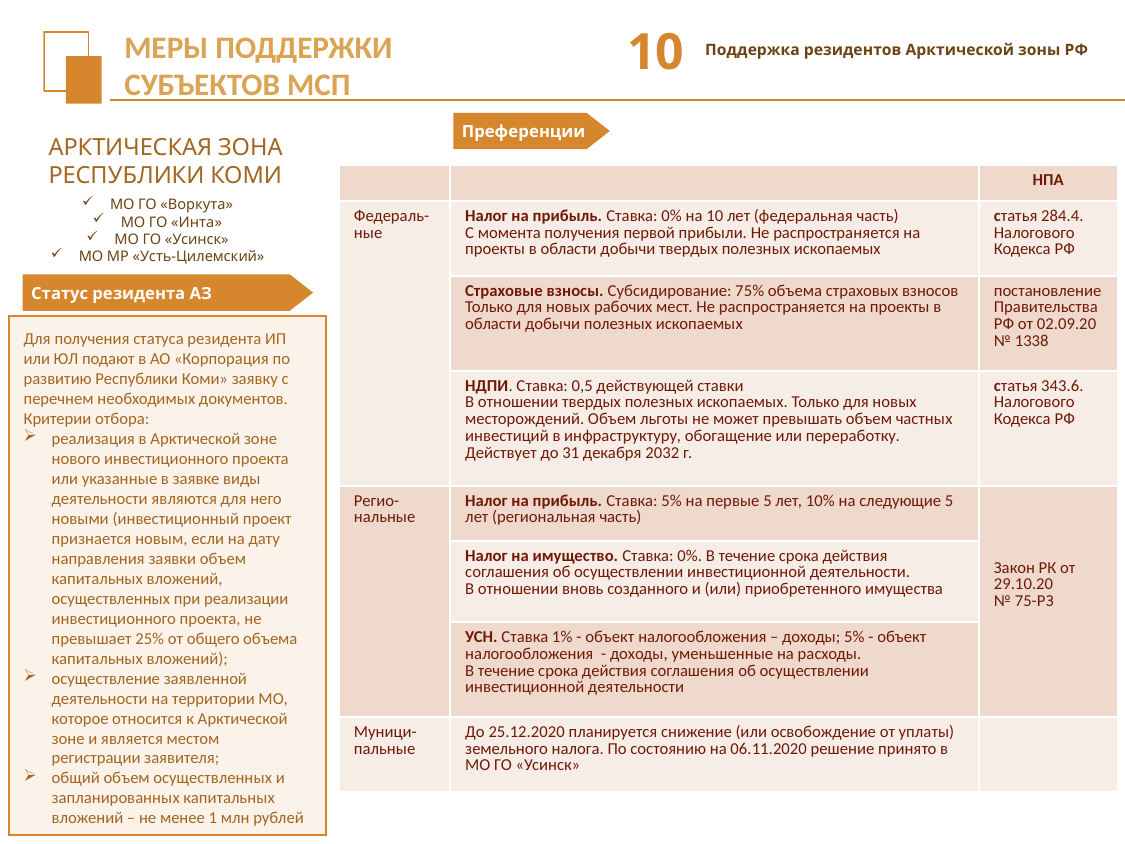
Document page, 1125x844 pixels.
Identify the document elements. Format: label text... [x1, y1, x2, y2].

table_cell статья 343.6. Налогового Кодекса РФ [980, 372, 1117, 485]
table_cell Страховые взносы. Субсидирование: 75% объема страховых взносов Только для новых рабочих мест. Не распространяется на проекты в области добычи полезных ископаемых [451, 277, 978, 370]
title МЕРЫ ПОДДЕРЖКИ СУБЪЕКТОВ МСП [109, 32, 510, 97]
table_cell Федераль-ные [340, 202, 449, 485]
table_header НПА [980, 166, 1117, 200]
table_cell НДПИ. Ставка: 0,5 действующей ставки В отношении твердых полезных ископаемых. Только для новых месторождений. Объем льготы не может превышать объем частных инвестиций в инфраструктуру, обогащение или переработку. Действует до 31 декабря 2032 г. [451, 372, 978, 485]
table_cell [980, 718, 1117, 791]
table_cell УСН. Ставка 1% - объект налогообложения – доходы; 5% - объект налогообложения - доходы, уменьшенные на расходы. В течение срока действия соглашения об осуществлении инвестиционной деятельности [451, 623, 978, 716]
text_box МО ГО «Воркута» МО ГО «Инта» МО ГО «Усинск» МО МР «Усть-Цилемский» [15, 187, 300, 273]
table_header [340, 166, 449, 200]
table_cell Регио-нальные [340, 487, 449, 716]
table_cell Налог на прибыль. Ставка: 5% на первые 5 лет, 10% на следующие 5 лет (региональная часть) [451, 487, 978, 540]
text_box Статус резидента АЗ [22, 274, 314, 311]
text_box Для получения статуса резидента ИП или ЮЛ подают в АО «Корпорация по развитию Республики Коми» заявку с перечнем необходимых документов. Критерии отбора: реализация в Арктической зоне нового инвестиционного проекта или указанные в заявке виды деятельности являются для него новыми (инвестиционный проект признается новым, если на дату направления заявки объем капитальных вложений, осуществленных при реализации инвестиционного проекта, не превышает 25% от общего объема капитальных вложений); осуществление заявленной деятельности на территории МО, которое относится к Арктической зоне и является местом регистрации заявителя; общий объем осуществленных и запланированных капитальных вложений – не менее 1 млн рублей [8, 315, 327, 835]
table_header [451, 166, 978, 200]
text_box АРКТИЧЕСКАЯ ЗОНА РЕСПУБЛИКИ КОМИ [40, 128, 313, 193]
table_cell До 25.12.2020 планируется снижение (или освобождение от уплаты) земельного налога. По состоянию на 06.11.2020 решение принято в МО ГО «Усинск» [451, 718, 978, 791]
text_box 10 [612, 12, 700, 87]
table_cell Муници-пальные [340, 718, 449, 791]
table_cell Закон РК от 29.10.20 № 75-РЗ [980, 487, 1117, 716]
text_box Преференции [453, 112, 610, 150]
table_cell Налог на прибыль. Ставка: 0% на 10 лет (федеральная часть) С момента получения первой прибыли. Не распространяется на проекты в области добычи твердых полезных ископаемых [451, 202, 978, 275]
table_cell постановление Правительства РФ от 02.09.20 № 1338 [980, 277, 1117, 370]
table_cell статья 284.4. Налогового Кодекса РФ [980, 202, 1117, 275]
table_cell Налог на имущество. Ставка: 0%. В течение срока действия соглашения об осуществлении инвестиционной деятельности. В отношении вновь созданного и (или) приобретенного имущества [451, 542, 978, 621]
text_box Поддержка резидентов Арктической зоны РФ [670, 32, 1123, 67]
